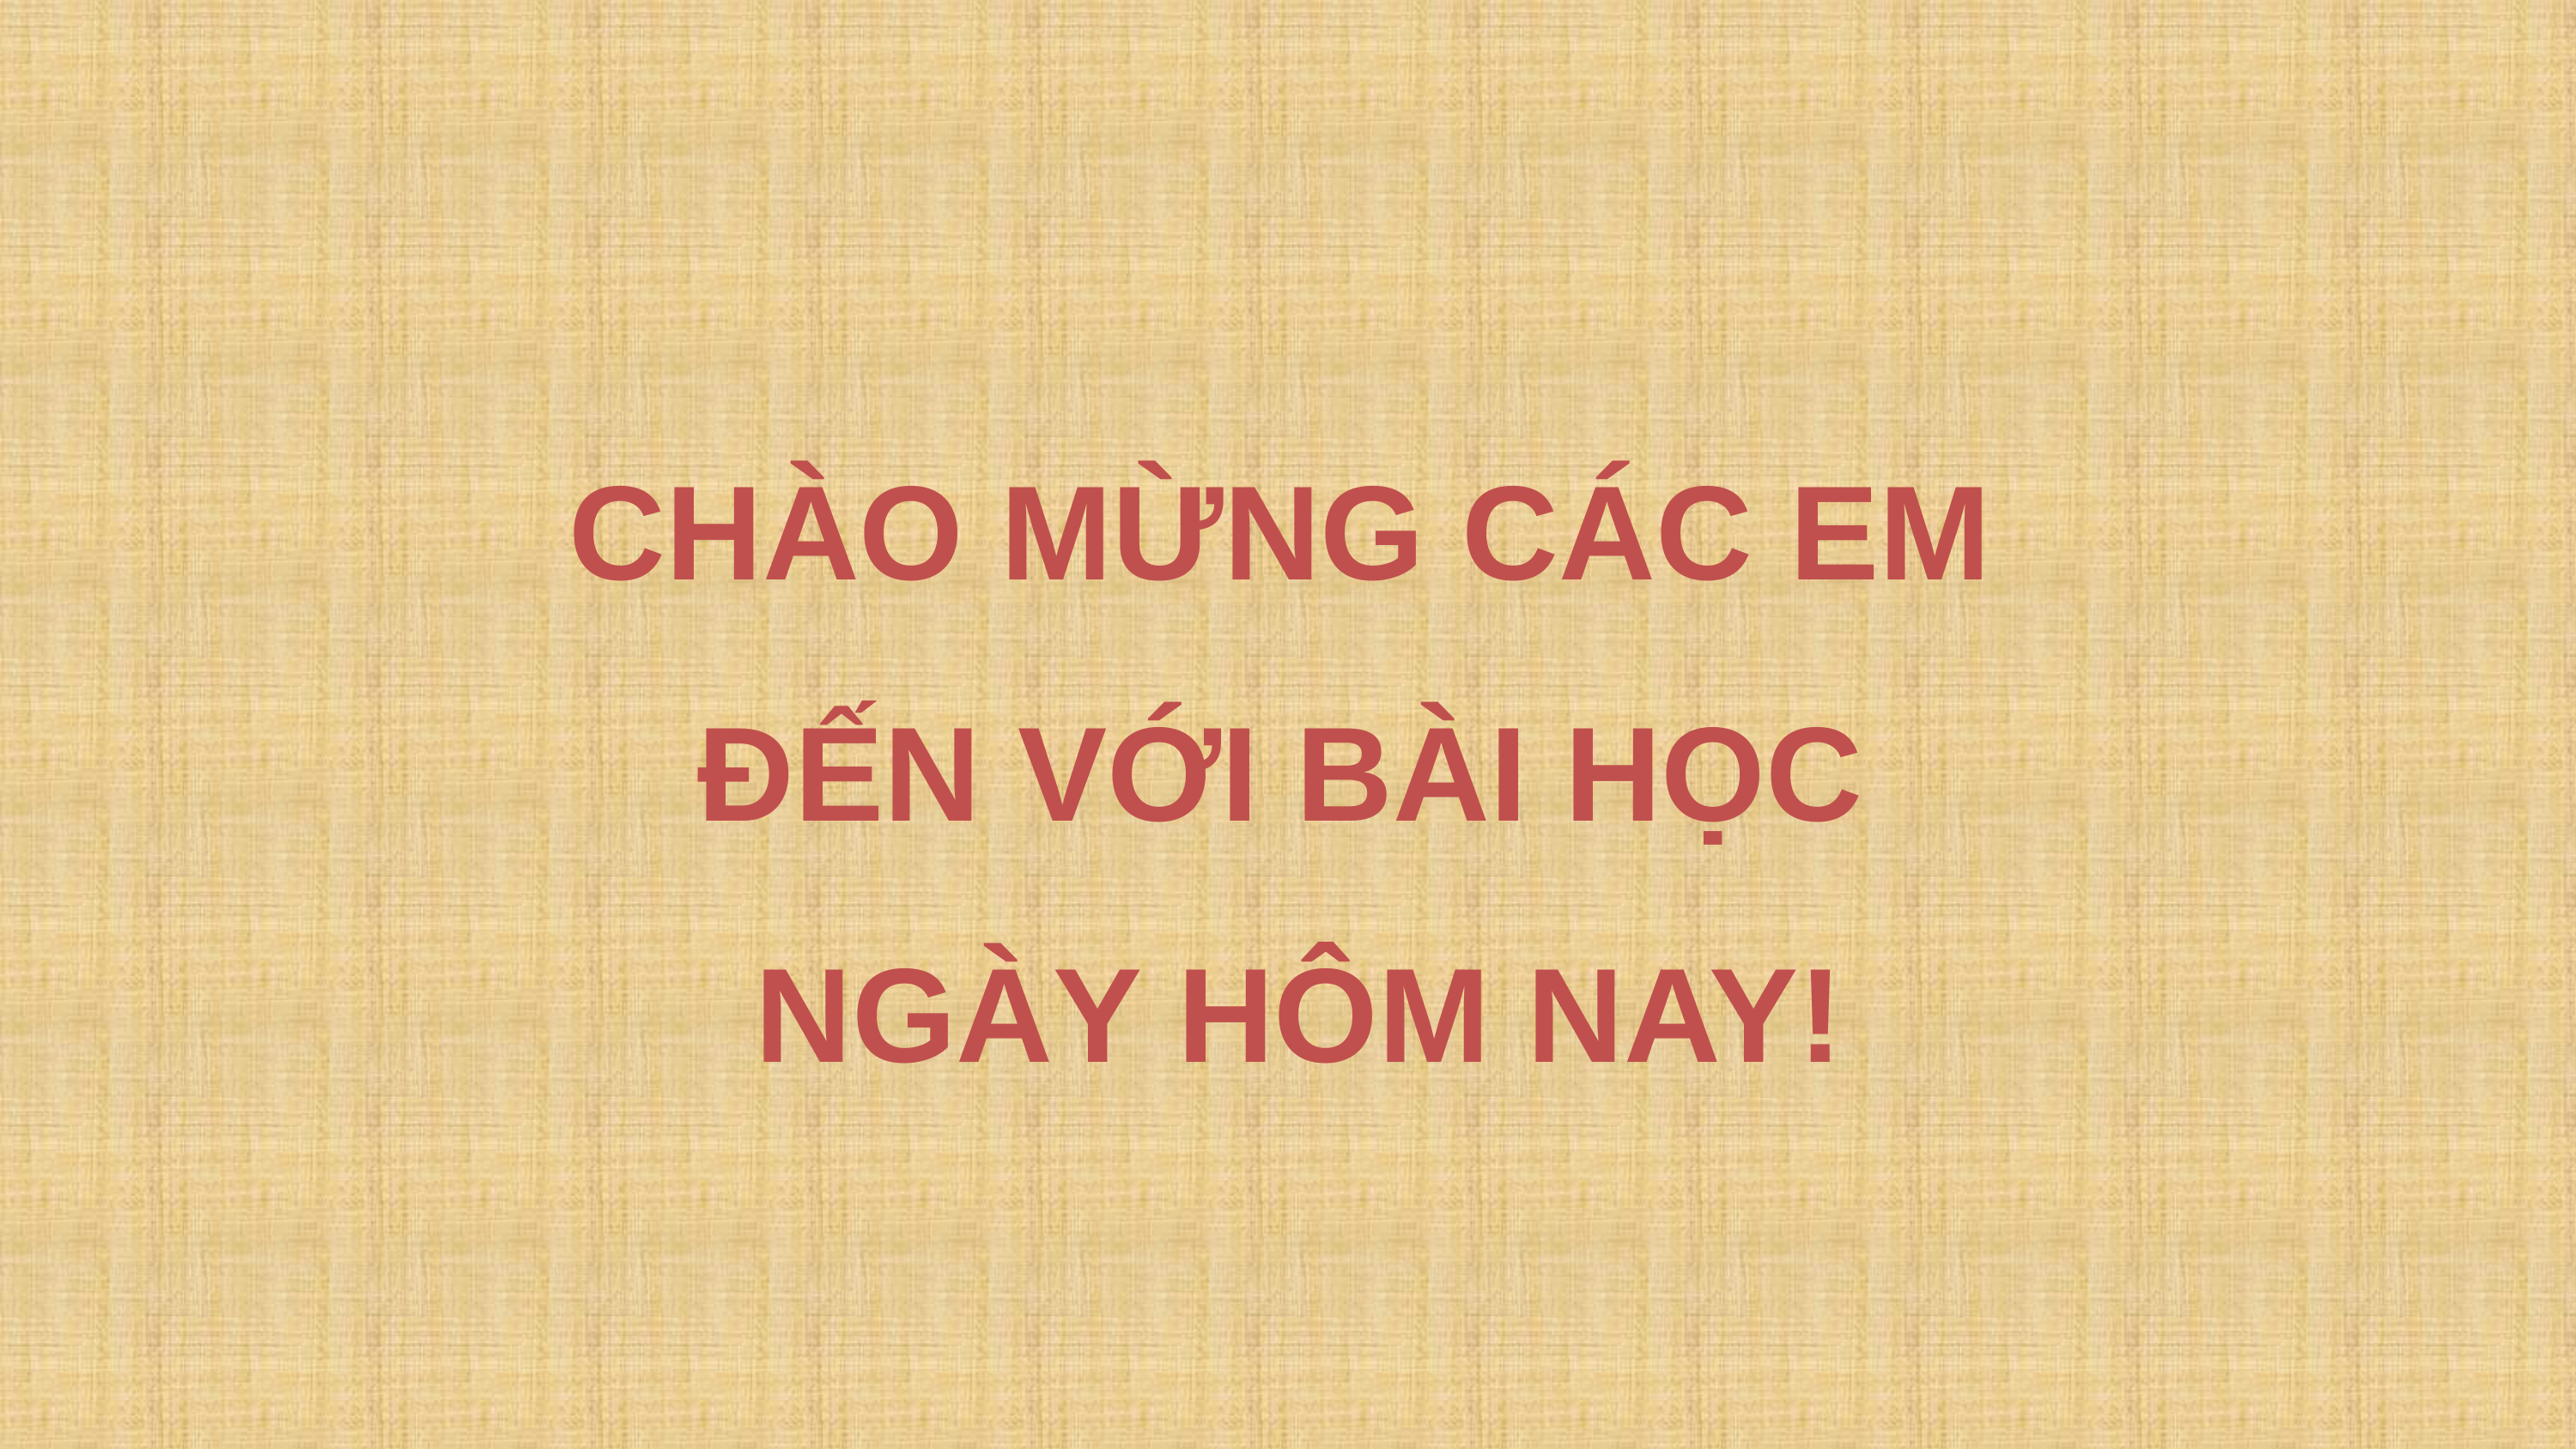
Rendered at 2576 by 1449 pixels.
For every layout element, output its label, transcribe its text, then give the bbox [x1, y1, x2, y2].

picture [0, 0, 2576, 1449]
text_box CHÀO MỪNG CÁC EM ĐẾN VỚI BÀI HỌC NGÀY HÔM NAY! [386, 482, 2212, 972]
